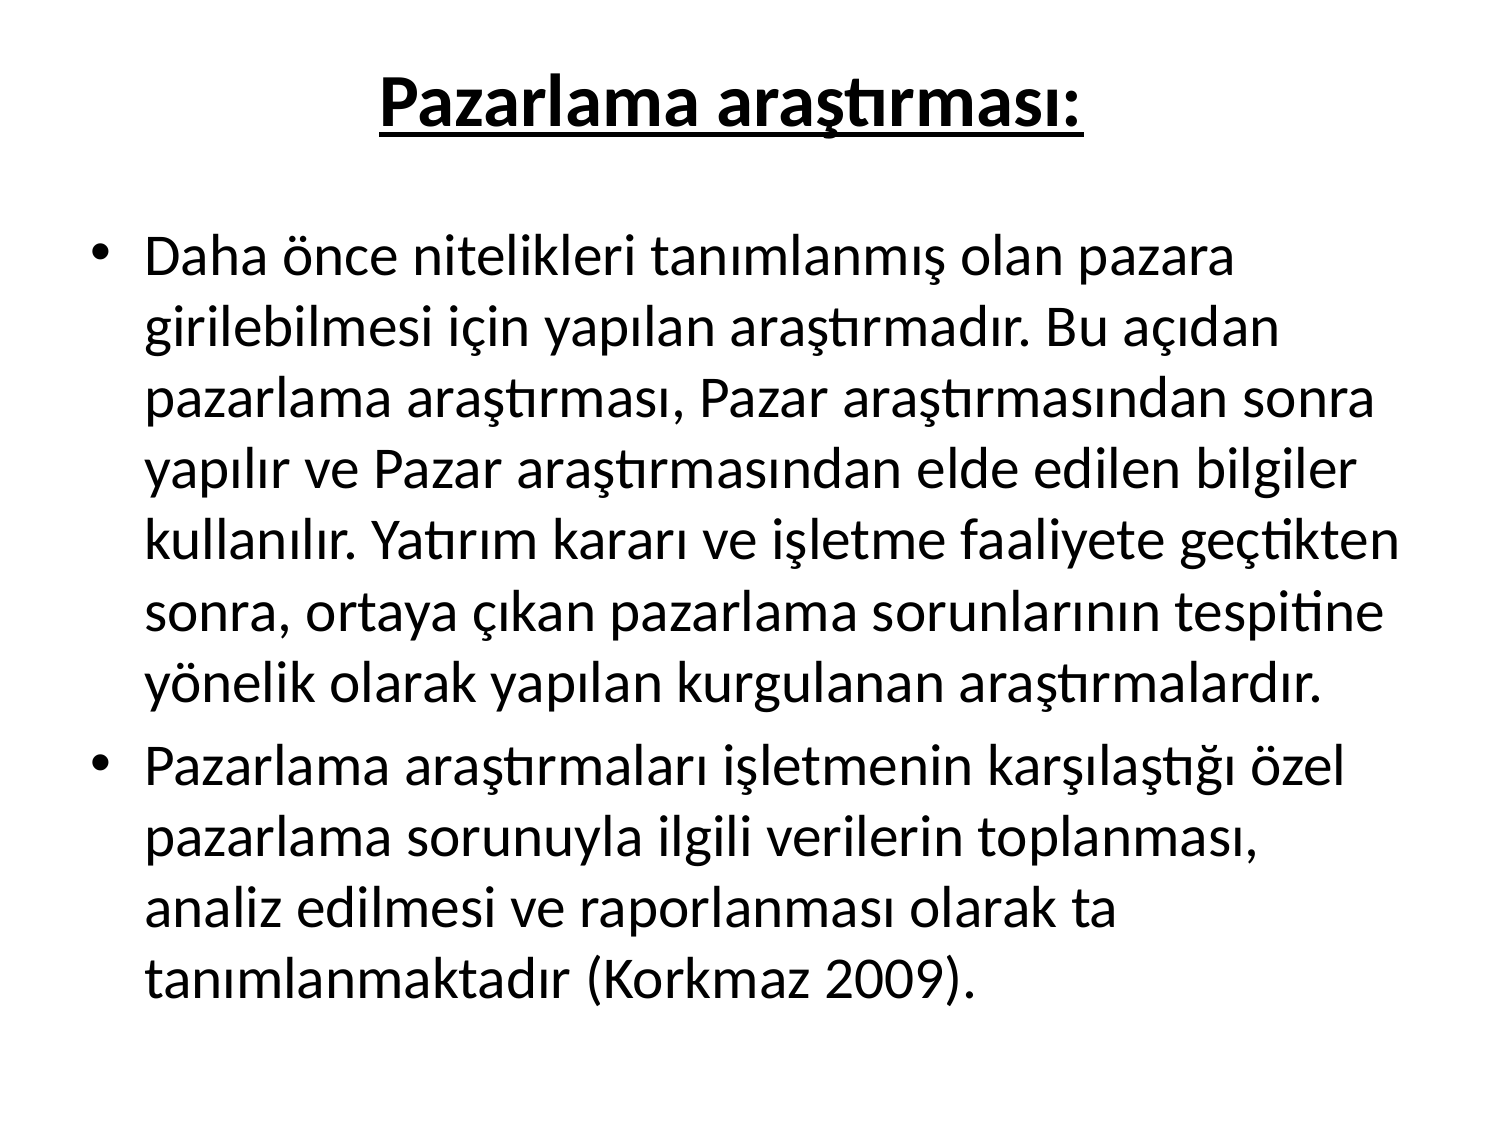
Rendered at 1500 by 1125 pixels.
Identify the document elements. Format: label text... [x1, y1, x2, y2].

list Daha önce nitelikleri tanımlanmış olan pazara girilebilmesi için yapılan araştırmadır. Bu açıdan pazarlama araştırması, Pazar araştırmasından sonra yapılır ve Pazar araştırmasından elde edilen bilgiler kullanılır. Yatırım kararı ve işletme faaliyete geçtikten sonra, ortaya çıkan pazarlama sorunlarının tespitine yönelik olarak yapılan kurgulanan araştırmalardır. Pazarlama araştırmaları işletmenin karşılaştığı özel pazarlama sorunuyla ilgili verilerin toplanması, analiz edilmesi ve raporlanması olarak ta tanımlanmaktadır (Korkmaz 2009). [75, 208, 1425, 1059]
title Pazarlama araştırması: [64, 30, 1415, 163]
